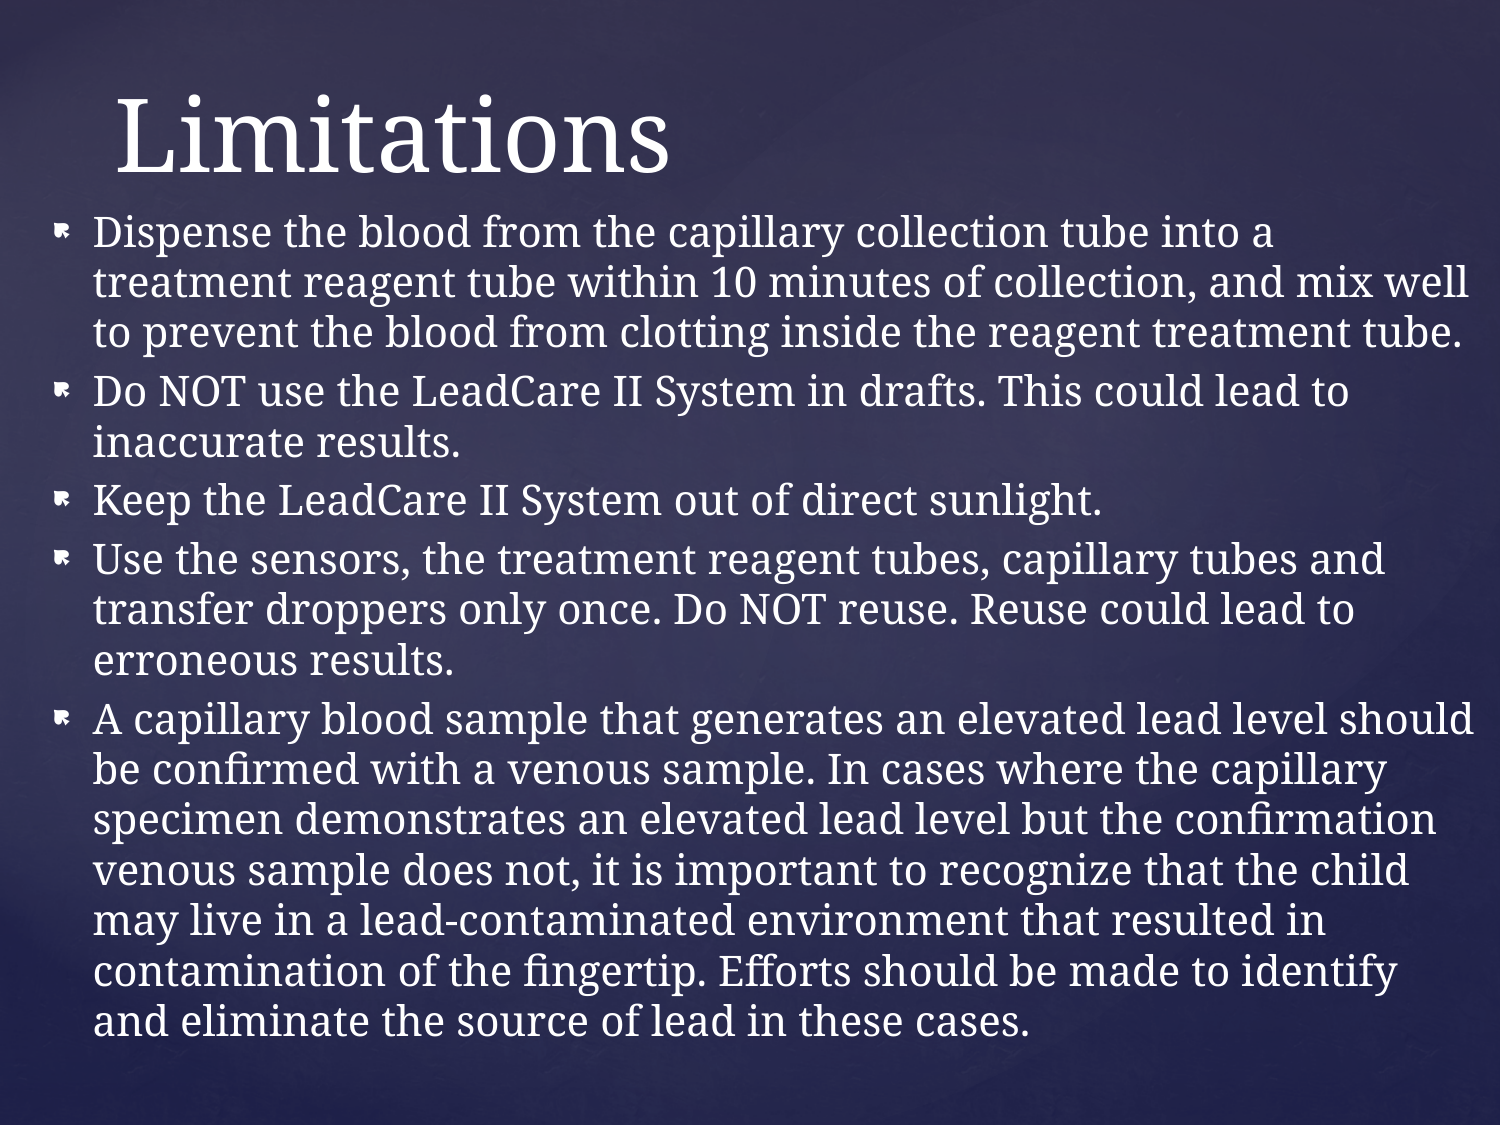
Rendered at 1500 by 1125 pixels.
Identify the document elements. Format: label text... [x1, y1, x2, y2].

list Dispense the blood from the capillary collection tube into a treatment reagent tube within 10 minutes of collection, and mix well to prevent the blood from clotting inside the reagent treatment tube. Do NOT use the LeadCare II System in drafts. This could lead to inaccurate results. Keep the LeadCare II System out of direct sunlight. Use the sensors, the treatment reagent tubes, capillary tubes and transfer droppers only once. Do NOT reuse. Reuse could lead to erroneous results. A capillary blood sample that generates an elevated lead level should be confirmed with a venous sample. In cases where the capillary specimen demonstrates an elevated lead level but the confirmation venous sample does not, it is important to recognize that the child may live in a lead-contaminated environment that resulted in contamination of the fingertip. Efforts should be made to identify and eliminate the source of lead in these cases. [34, 187, 1497, 1063]
title Limitations [99, 50, 1338, 200]
